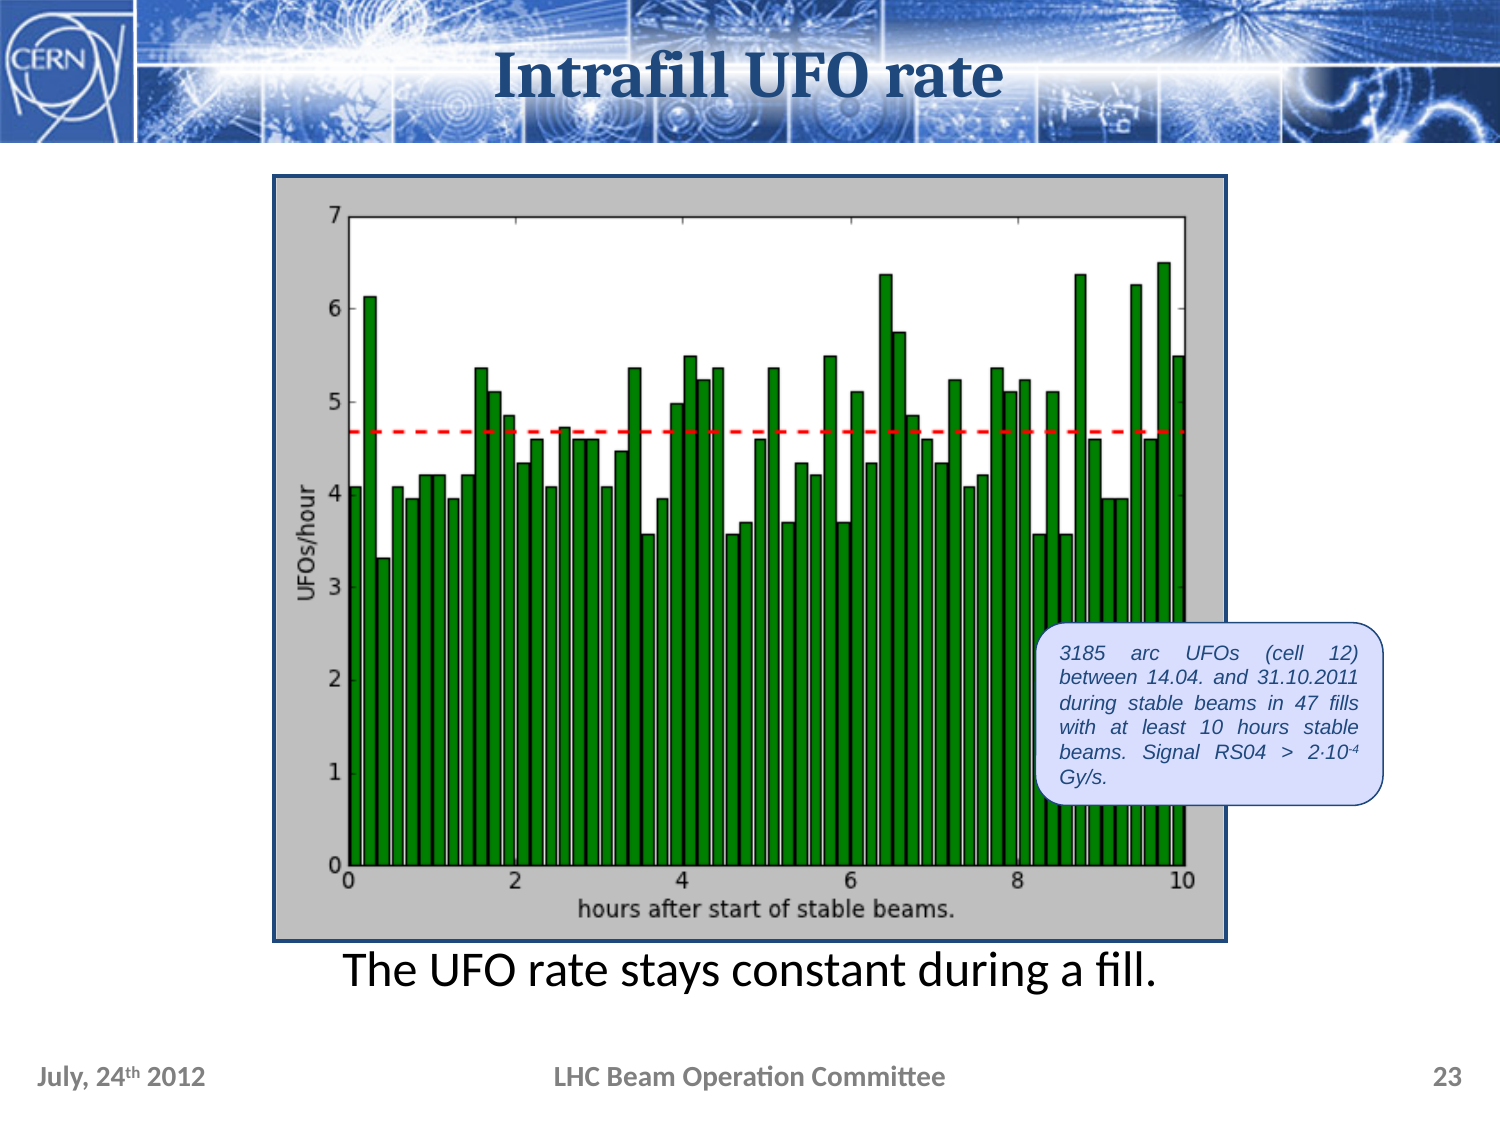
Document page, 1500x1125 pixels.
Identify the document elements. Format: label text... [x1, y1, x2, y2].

picture [0, 0, 134, 143]
title Intrafill UFO rate [165, 15, 1335, 127]
list The UFO rate stays constant during a fill. [22, 172, 1478, 1028]
picture [137, 0, 1500, 143]
picture [276, 178, 1224, 939]
